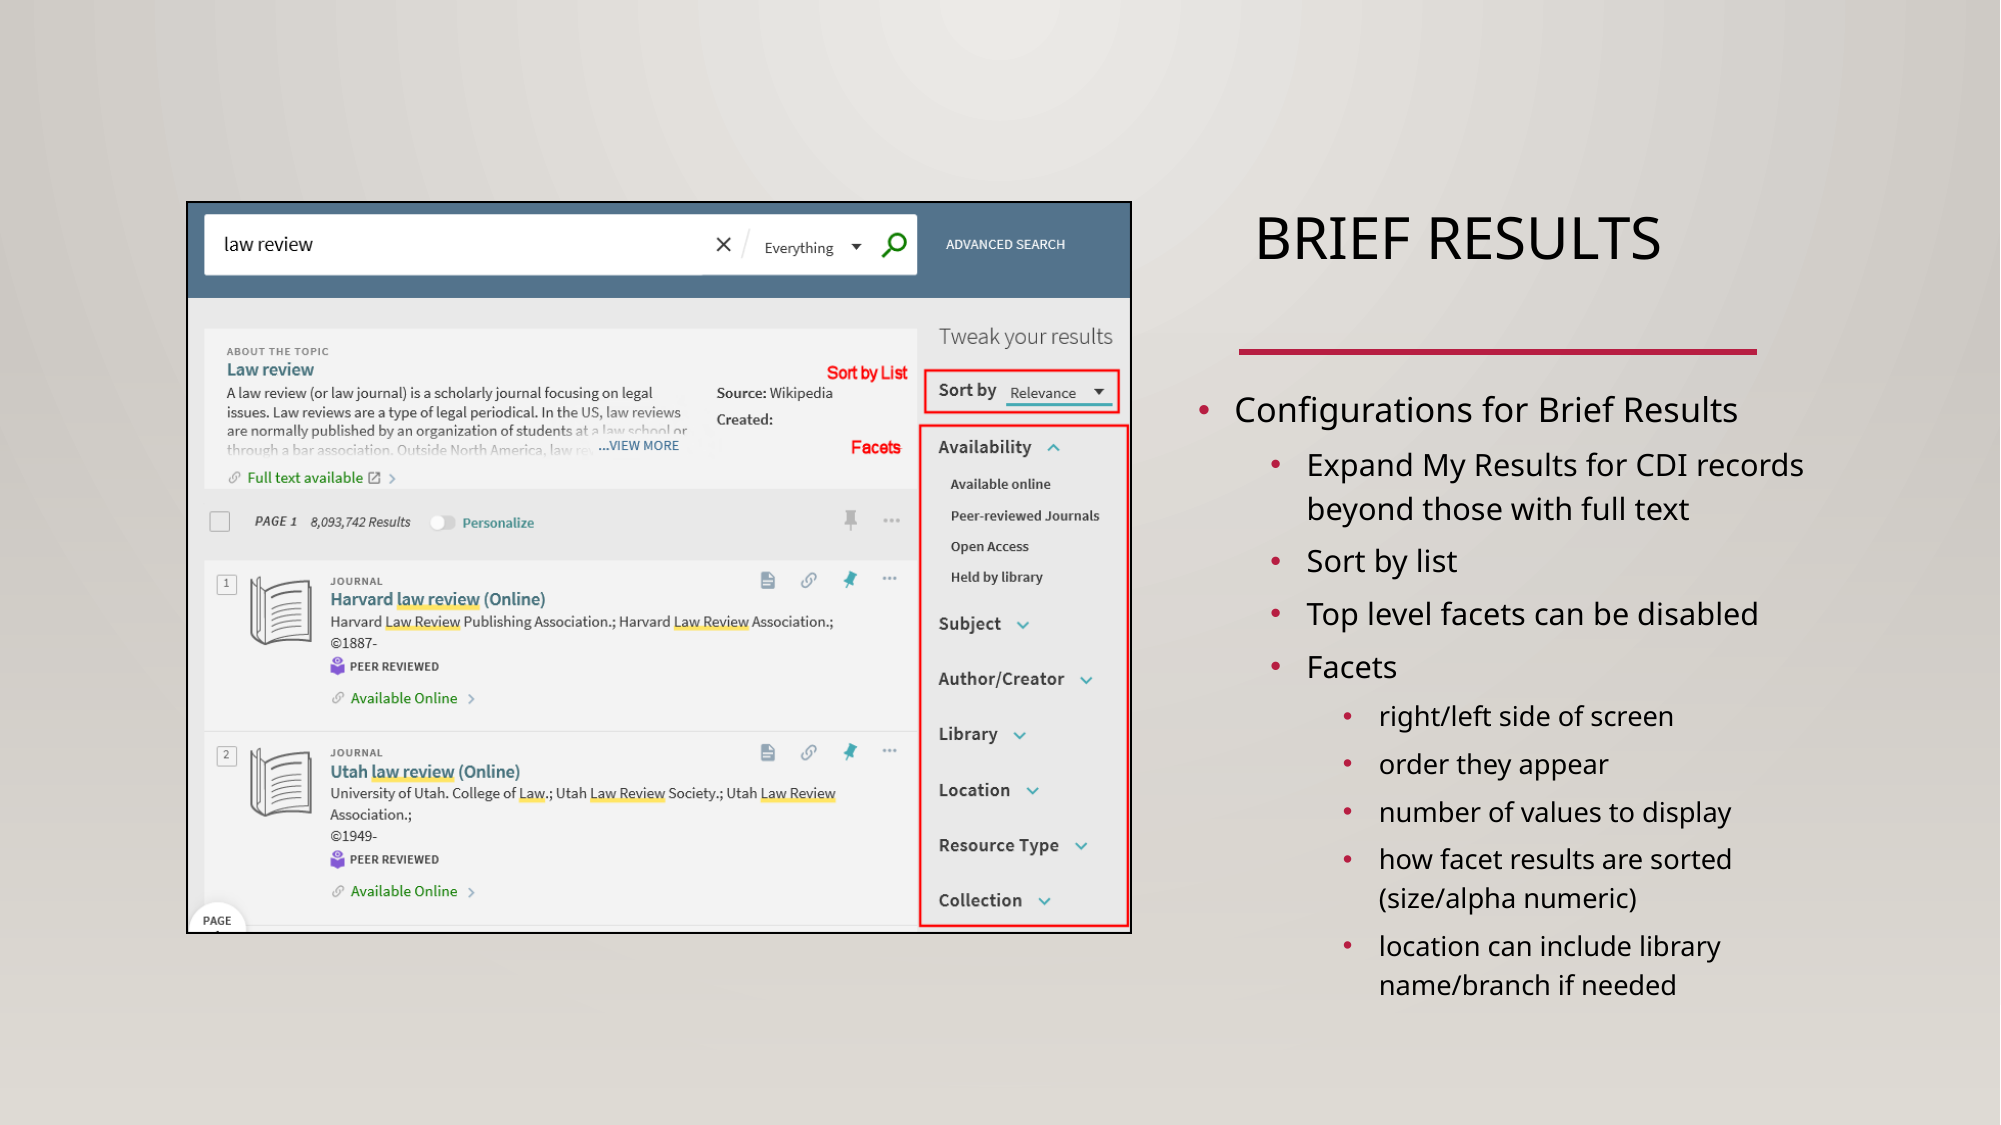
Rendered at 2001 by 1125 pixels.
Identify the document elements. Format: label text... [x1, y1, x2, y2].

picture [186, 201, 1132, 935]
title Brief results [1239, 201, 1758, 332]
text_box [0, 0, 2000, 330]
list Configurations for Brief Results Expand My Results for CDI records beyond those with full text Sort by list Top level facets can be disabled Facets right/left side of screen order they appear number of values to display how facet results are sorted (size/alpha numeric) location can include library name/branch if needed [1183, 372, 1832, 1020]
text_box [0, 330, 2000, 1125]
